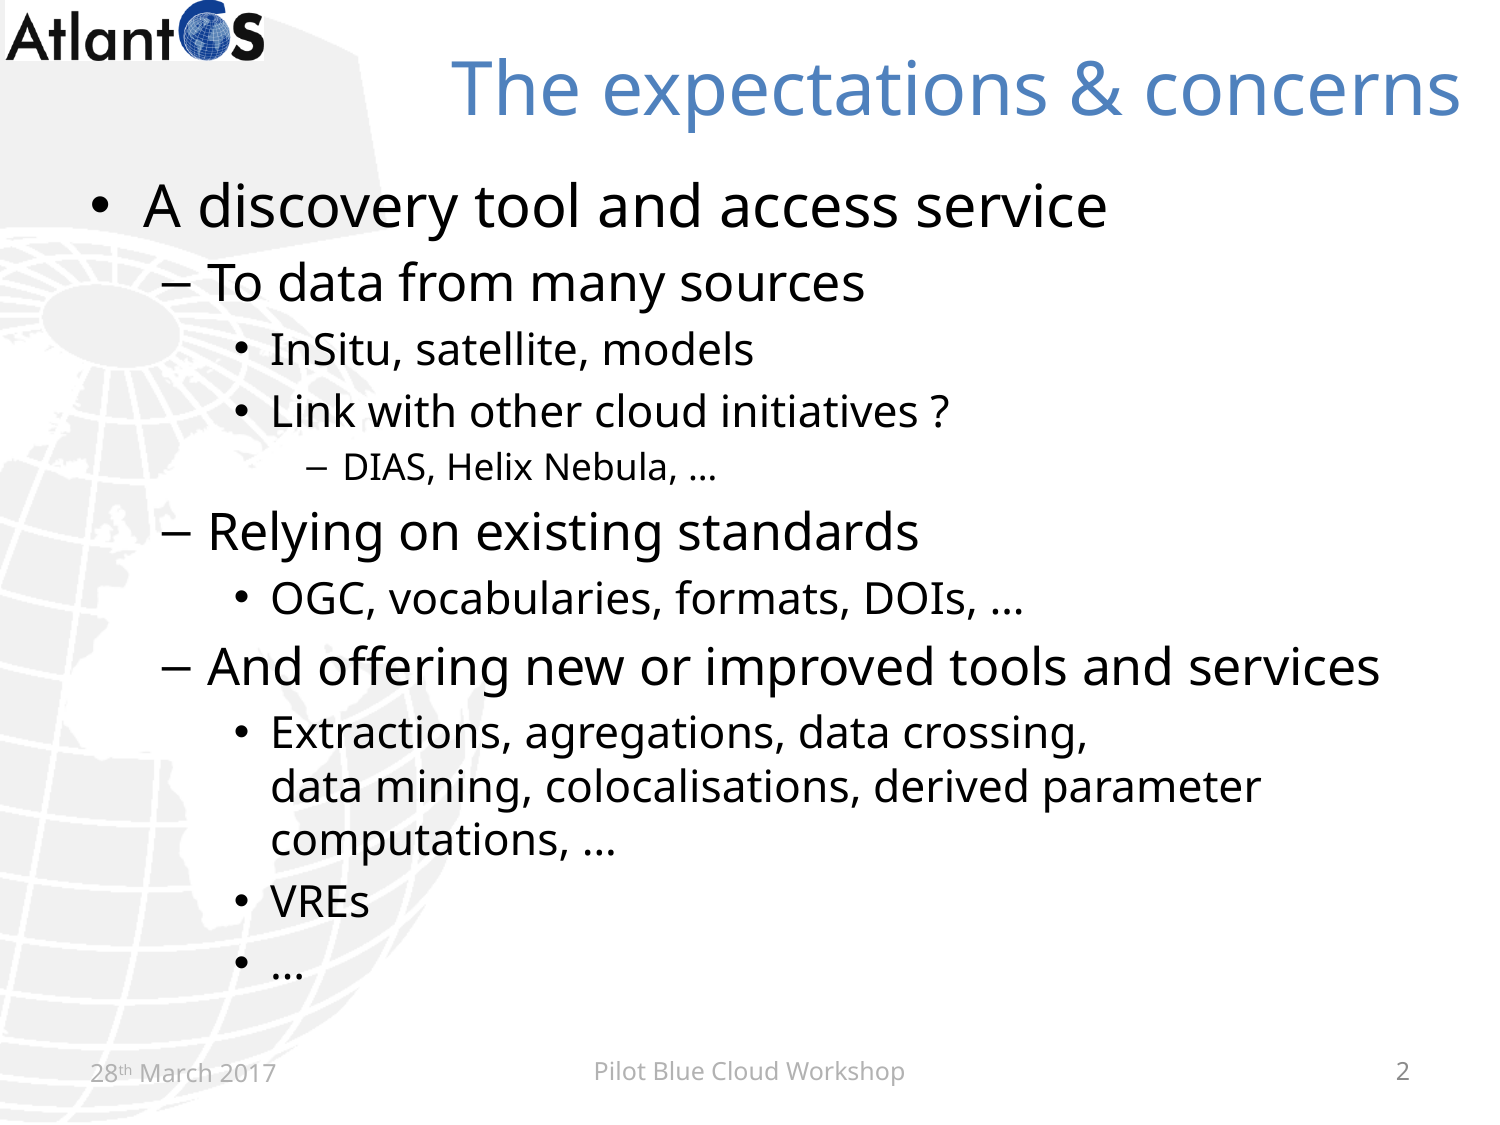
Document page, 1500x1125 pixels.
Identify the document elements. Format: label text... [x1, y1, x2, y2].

text_box A discovery tool and access service To data from many sources InSitu, satellite, models Link with other cloud initiatives ? DIAS, Helix Nebula, … Relying on existing standards OGC, vocabularies, formats, DOIs, … And offering new or improved tools and services Extractions, agregations, data crossing, data mining, colocalisations, derived parameter computations, … VREs … [75, 160, 1447, 1005]
picture [5, 0, 264, 61]
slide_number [75, 1042, 425, 1103]
slide_number 2 [1074, 1042, 1425, 1103]
footer Pilot Blue Cloud Workshop [512, 1042, 988, 1103]
text_box The expectations & concerns [437, 33, 1483, 139]
